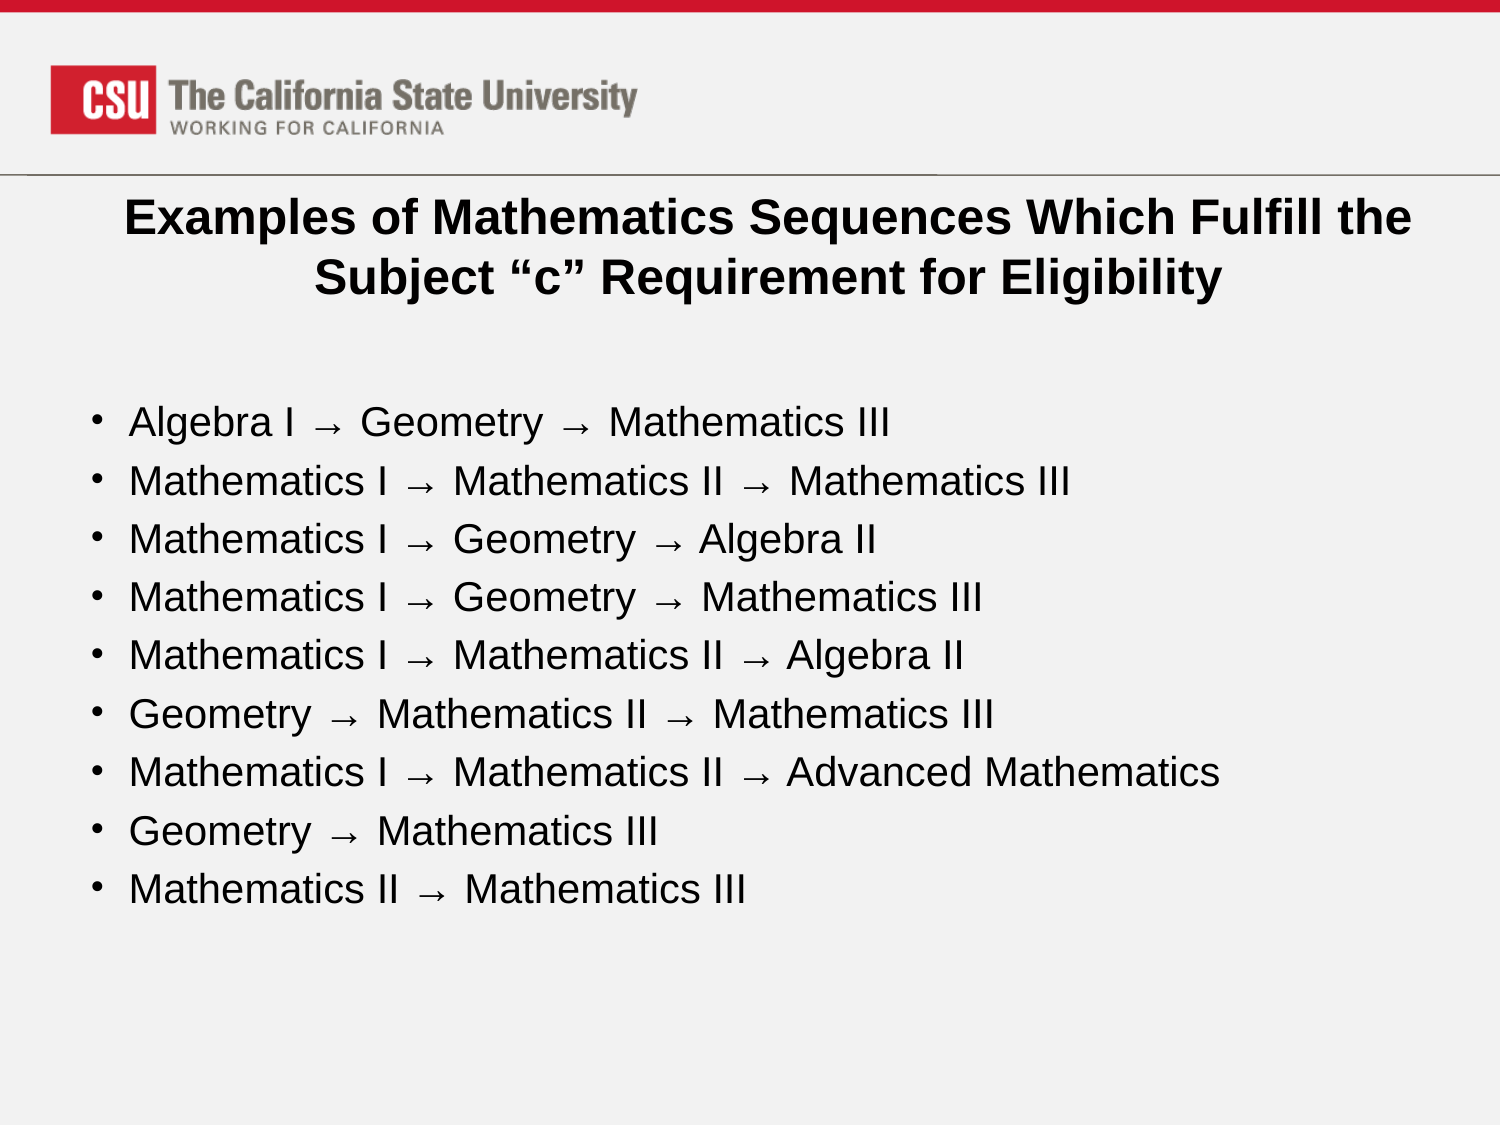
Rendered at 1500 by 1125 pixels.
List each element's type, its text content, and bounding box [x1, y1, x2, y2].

list Algebra I → Geometry → Mathematics III Mathematics I → Mathematics II → Mathematics III Mathematics I → Geometry → Algebra II Mathematics I → Geometry → Mathematics III Mathematics I → Mathematics II → Algebra II Geometry → Mathematics II → Mathematics III Mathematics I → Mathematics II → Advanced Mathematics Geometry → Mathematics III Mathematics II → Mathematics III [75, 387, 1425, 1095]
picture [50, 65, 638, 135]
title Examples of Mathematics Sequences Which Fulfill the Subject “c” Requirement for Eligibility [75, 162, 1463, 313]
